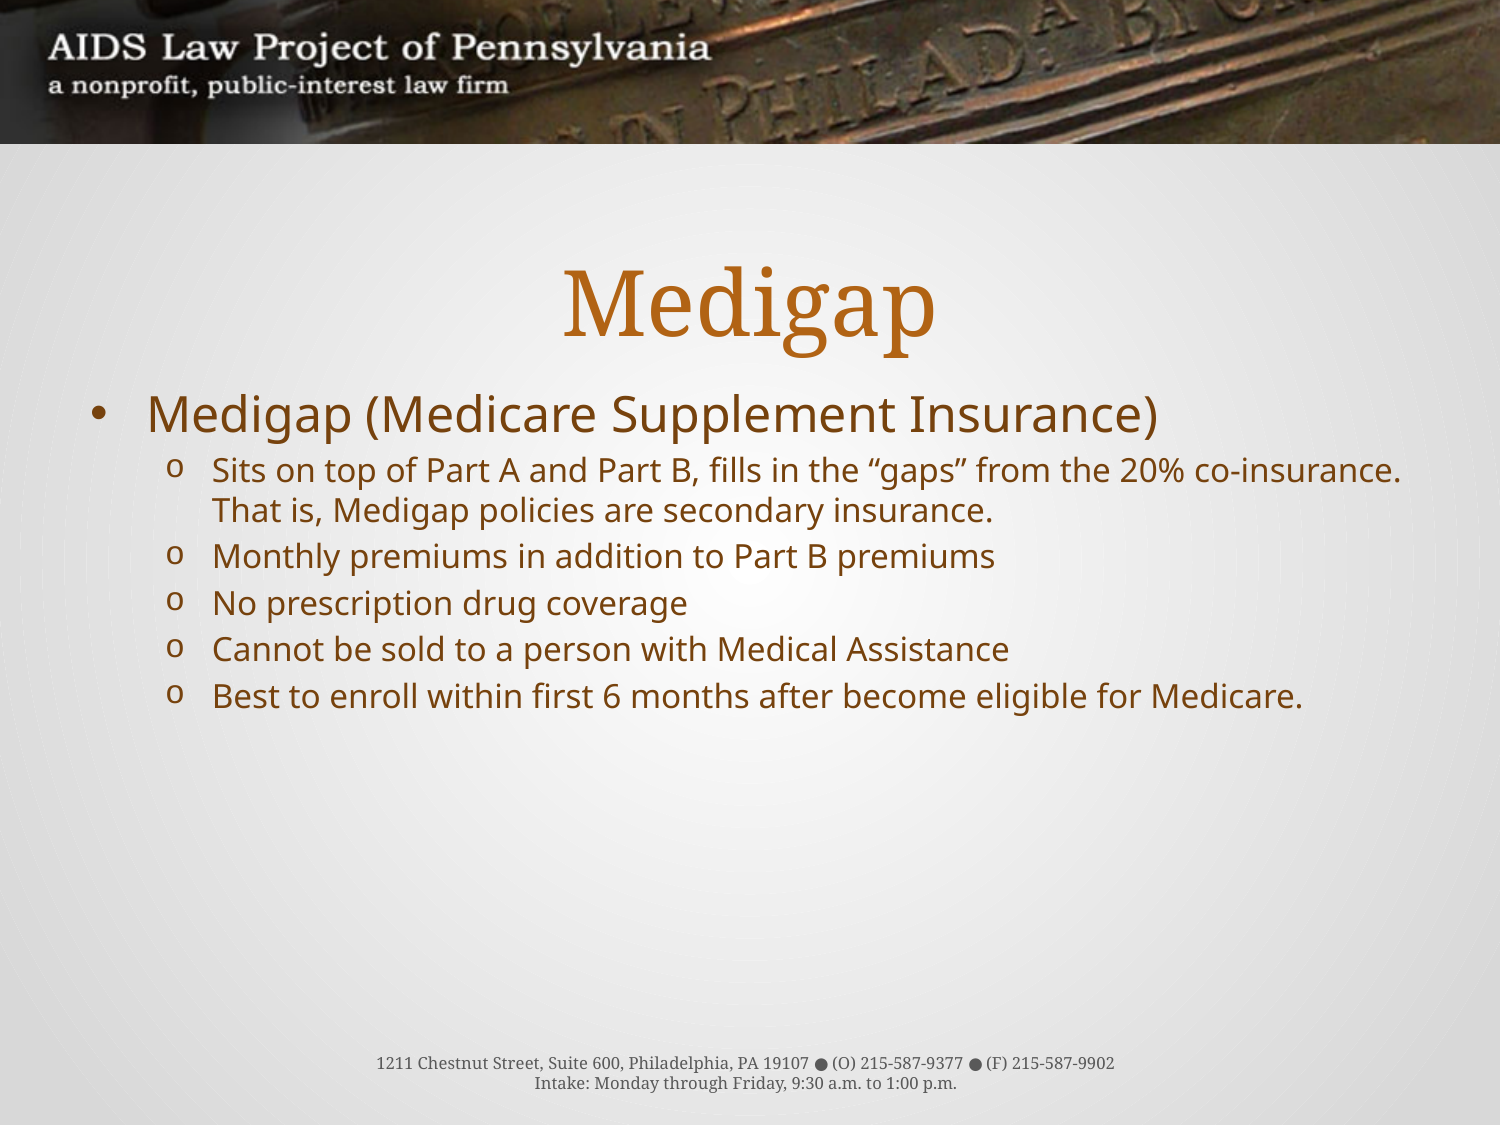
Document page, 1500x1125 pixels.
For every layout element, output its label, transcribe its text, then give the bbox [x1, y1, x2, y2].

picture [0, 0, 1500, 144]
footer 1211 Chestnut Street, Suite 600, Philadelphia, PA 19107 ● (O) 215-587-9377 ● (F) 215-587-9902 Intake: Monday through Friday, 9:30 a.m. to 1:00 p.m. [75, 1042, 1425, 1103]
title Medigap [75, 146, 1425, 363]
list Medigap (Medicare Supplement Insurance) Sits on top of Part A and Part B, fills in the “gaps” from the 20% co-insurance. That is, Medigap policies are secondary insurance. Monthly premiums in addition to Part B premiums No prescription drug coverage Cannot be sold to a person with Medical Assistance Best to enroll within first 6 months after become eligible for Medicare. [75, 375, 1425, 1005]
